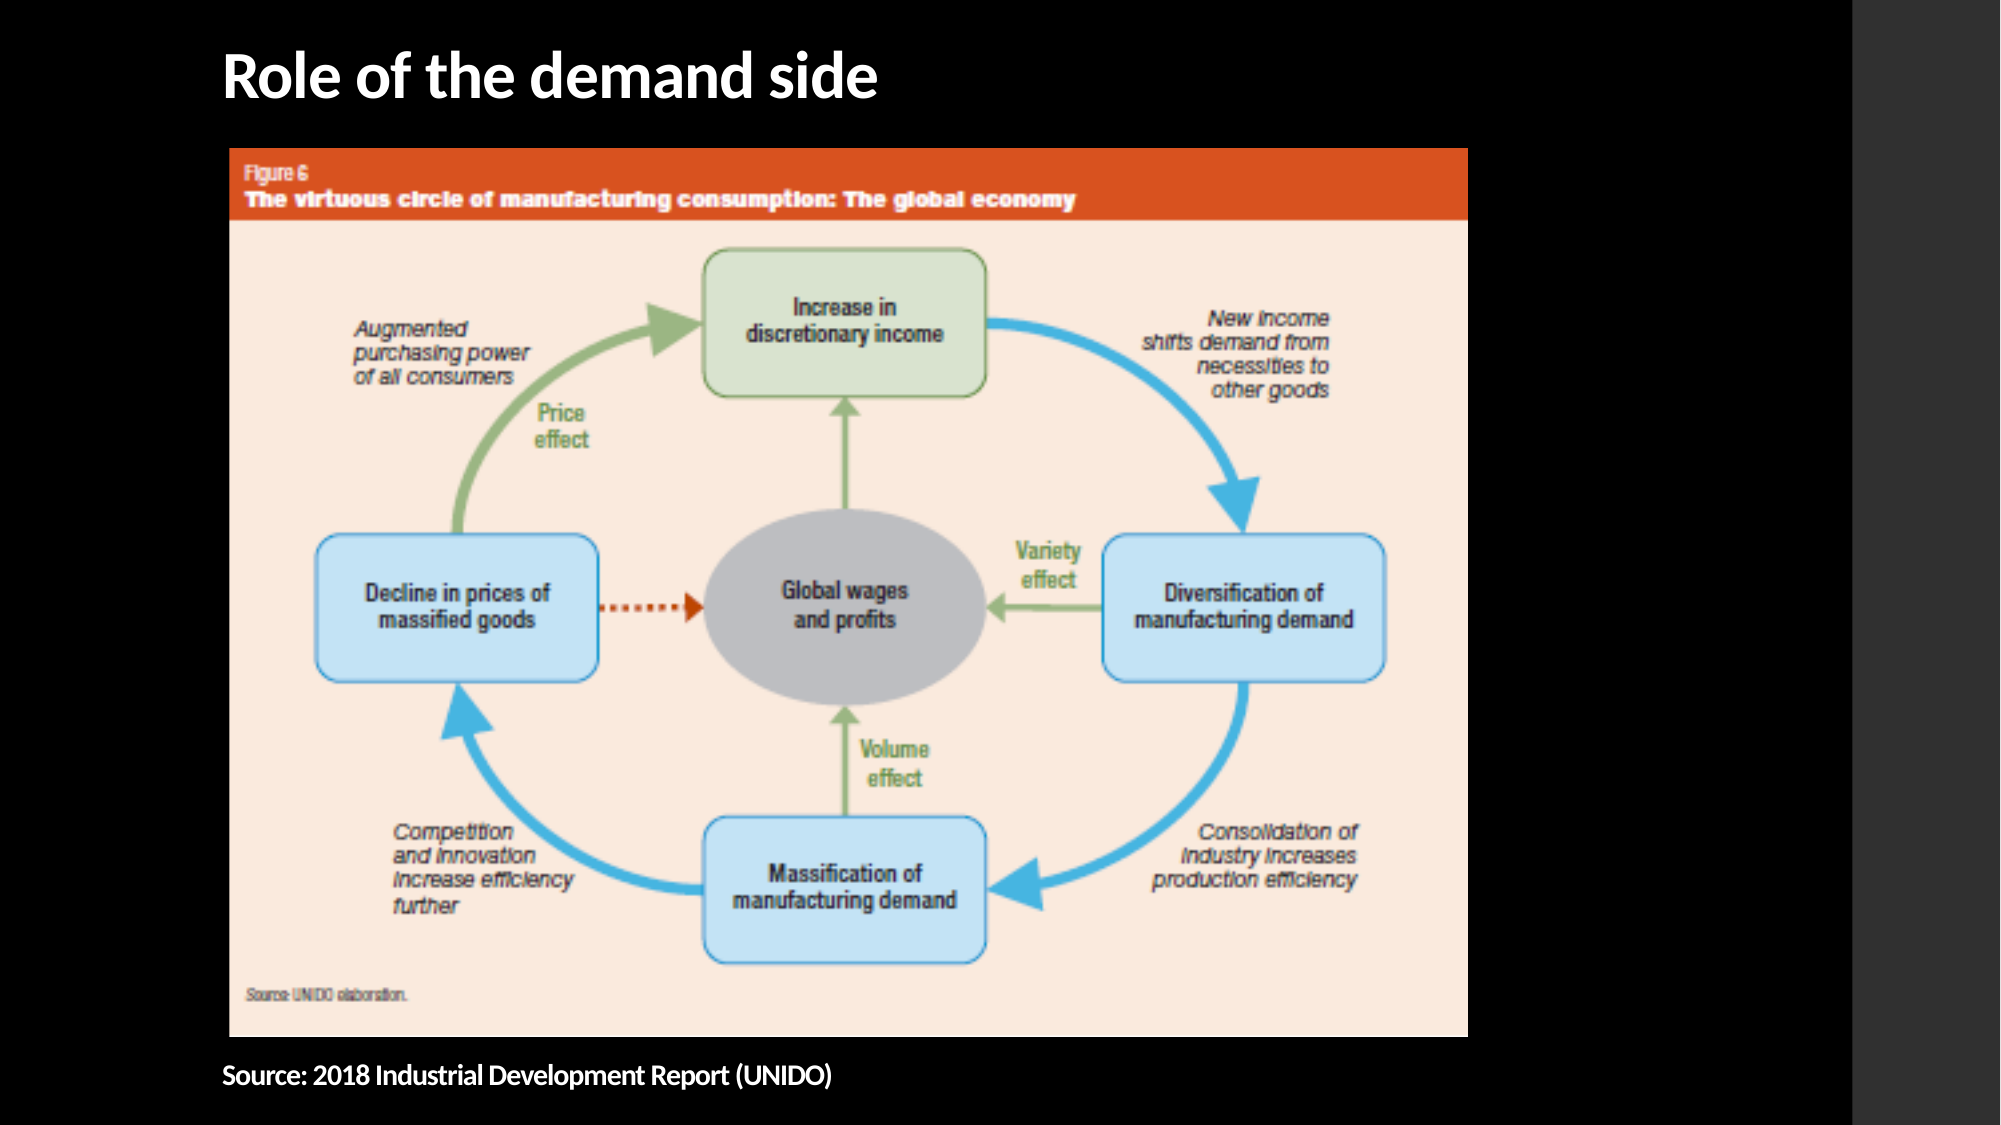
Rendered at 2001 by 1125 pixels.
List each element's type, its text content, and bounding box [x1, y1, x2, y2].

title Role of the demand side Source: 2018 Industrial Development Report (UNIDO) [206, 32, 1797, 1100]
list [228, 147, 1469, 1037]
